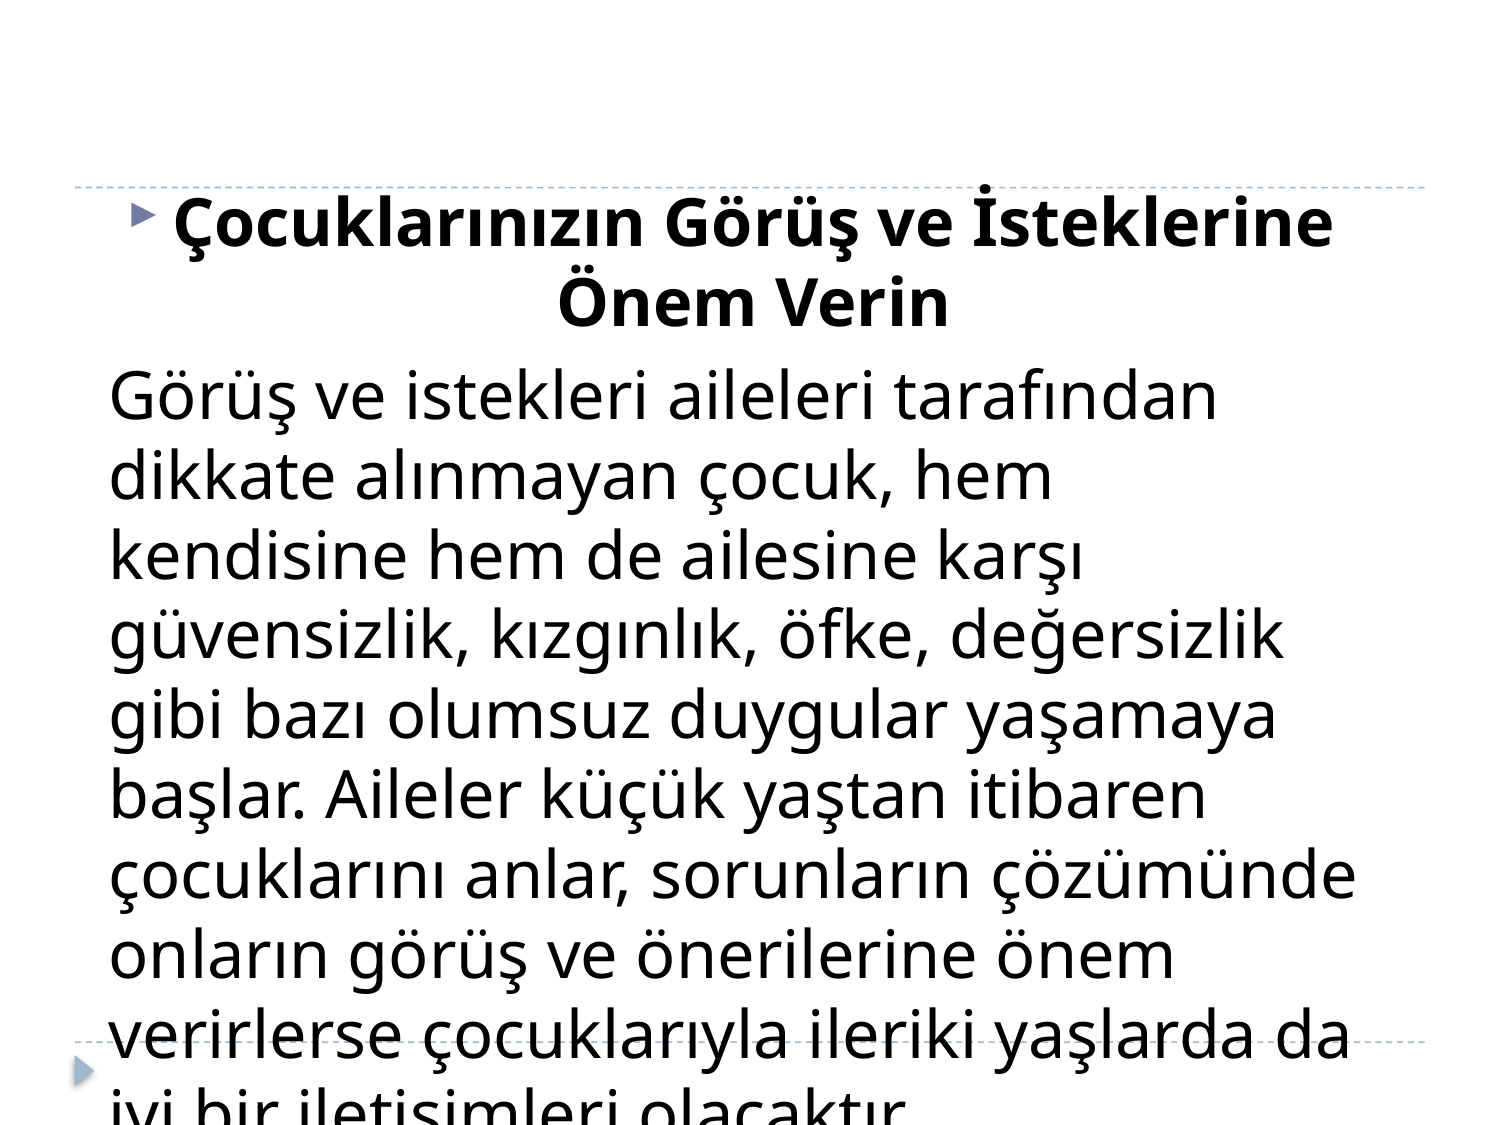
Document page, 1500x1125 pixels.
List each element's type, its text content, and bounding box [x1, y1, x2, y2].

list Çocuklarınızın Görüş ve İsteklerine Önem Verin Görüş ve istekleri aileleri tarafından dikkate alınmayan çocuk, hem kendisine hem de ailesine karşı güvensizlik, kızgınlık, öfke, değersizlik gibi bazı olumsuz duygular yaşamaya başlar. Aileler küçük yaştan itibaren çocuklarını anlar, sorunların çözümünde onların görüş ve önerilerine önem verirlerse çocuklarıyla ileriki yaşlarda da iyi bir iletişimleri olacaktır. [75, 172, 1388, 1050]
